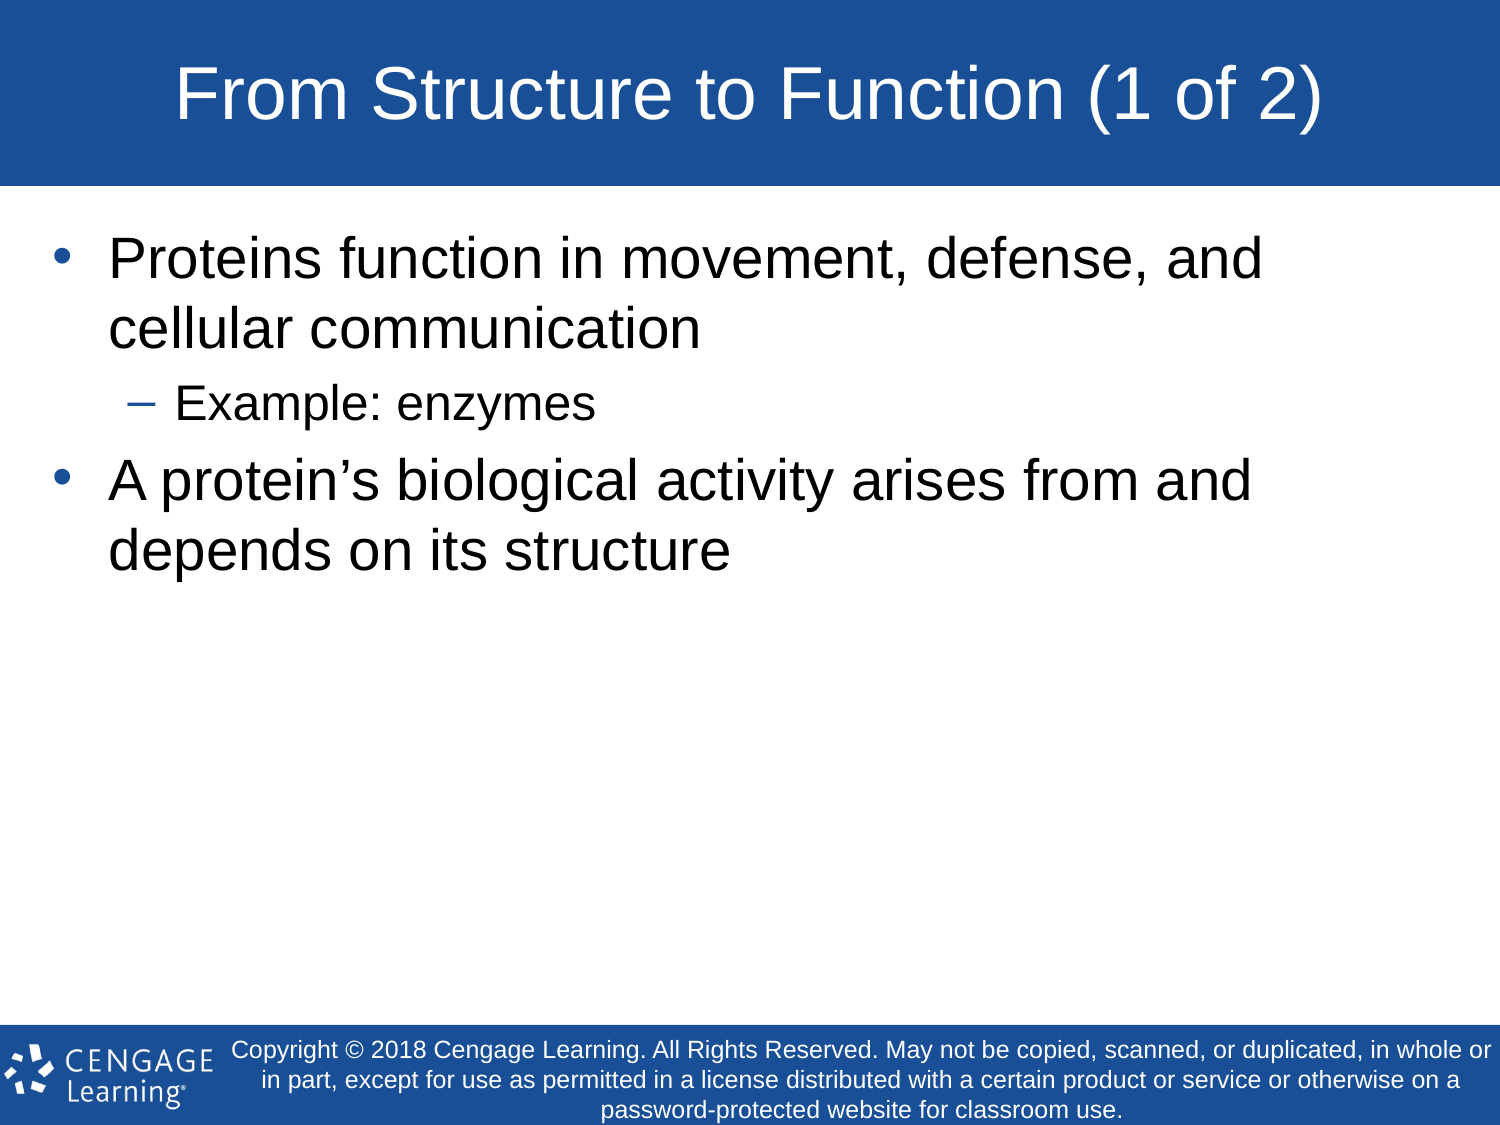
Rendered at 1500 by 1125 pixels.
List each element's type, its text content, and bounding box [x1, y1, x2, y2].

list Proteins function in movement, defense, and cellular communication Example: enzymes A protein’s biological activity arises from and depends on its structure [37, 212, 1475, 1005]
title From Structure to Function (1 of 2) [7, 4, 1493, 175]
picture [0, 1040, 216, 1113]
